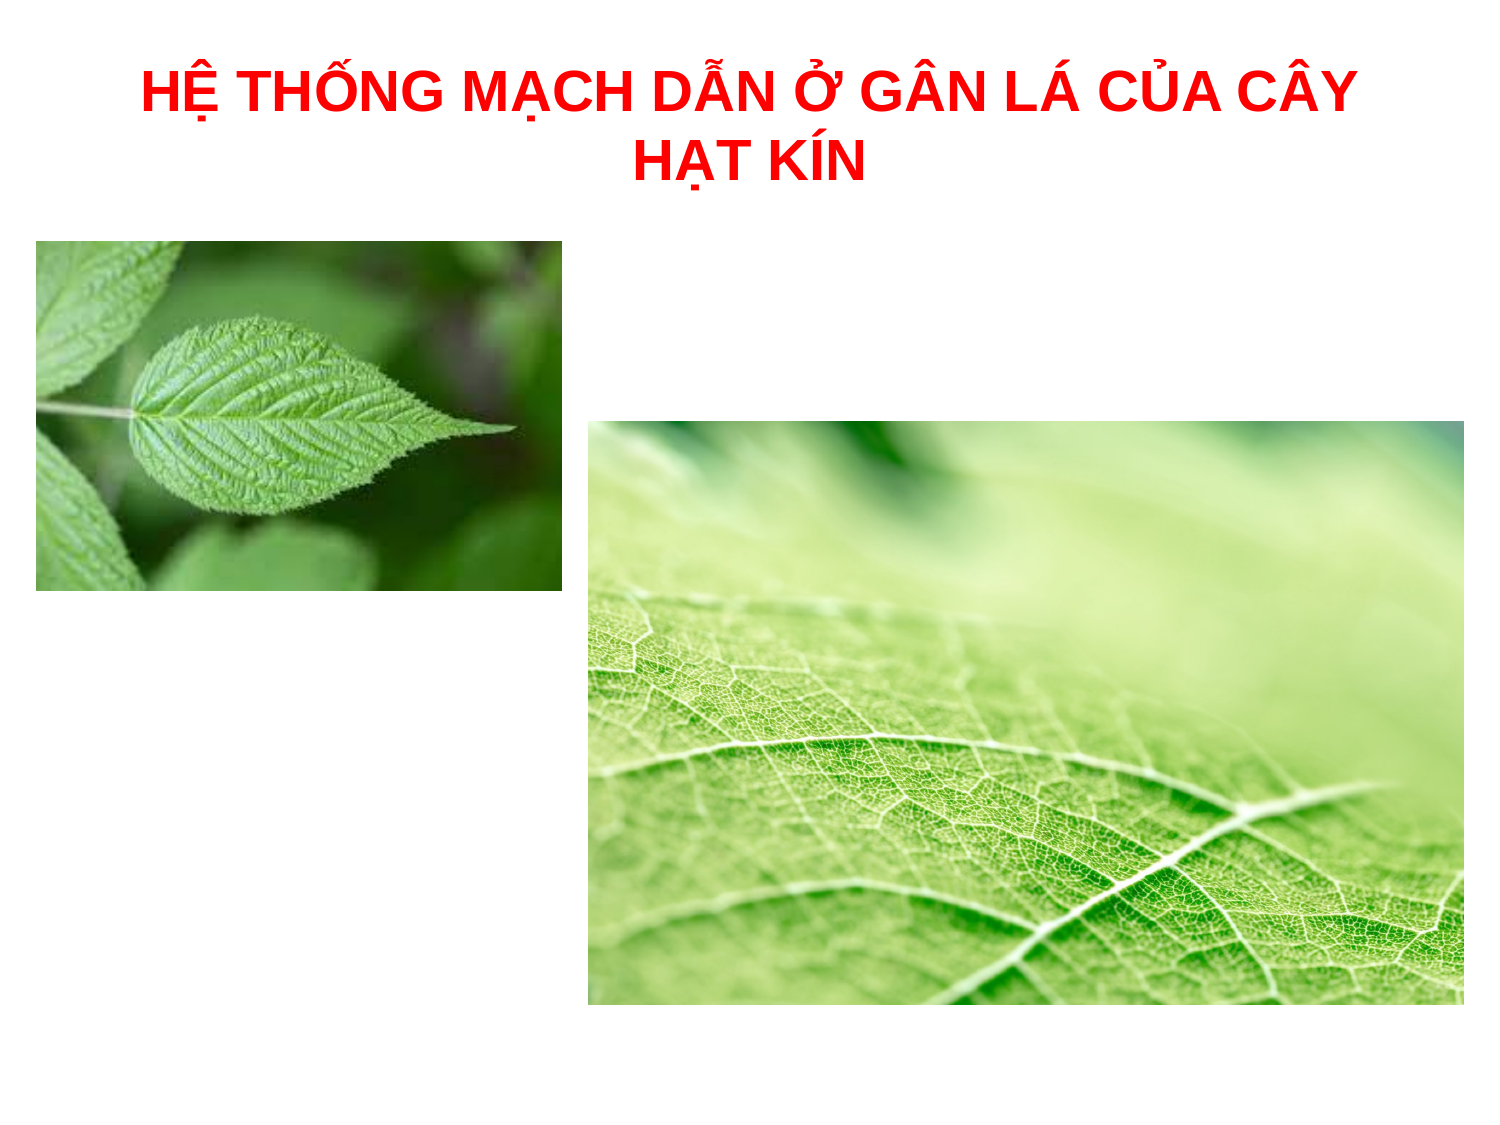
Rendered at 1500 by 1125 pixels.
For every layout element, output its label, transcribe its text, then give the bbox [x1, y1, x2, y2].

picture [36, 241, 562, 591]
title HỆ THỐNG MẠCH DẪN Ở GÂN LÁ CỦA CÂY HẠT KÍN [75, 45, 1425, 200]
picture [588, 421, 1464, 1006]
